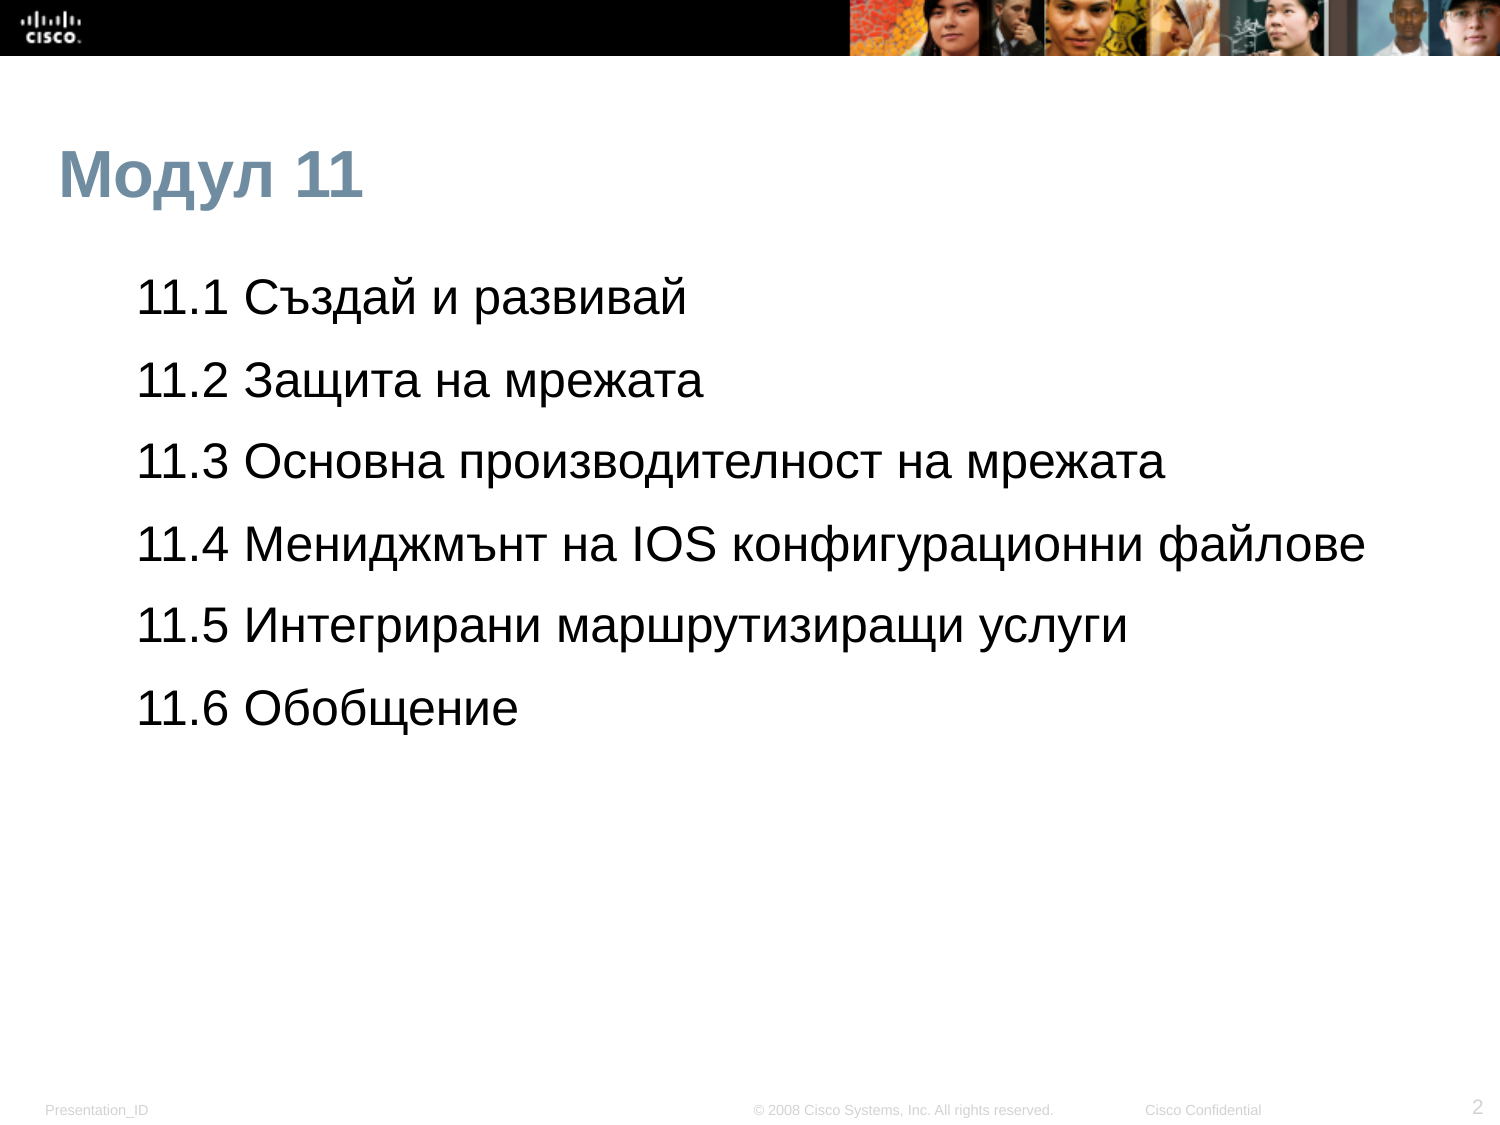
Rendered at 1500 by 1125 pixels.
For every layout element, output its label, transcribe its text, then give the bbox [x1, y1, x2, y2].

title Модул 11 [44, 80, 1382, 219]
list 11.1 Създай и развивай 11.2 Защита на мрежата 11.3 Основна производителност на мрежата 11.4 Мениджмънт на IOS конфигурационни файлове 11.5 Интегрирани маршрутизиращи услуги 11.6 Обобщение [122, 262, 1457, 991]
picture [0, 0, 1500, 56]
